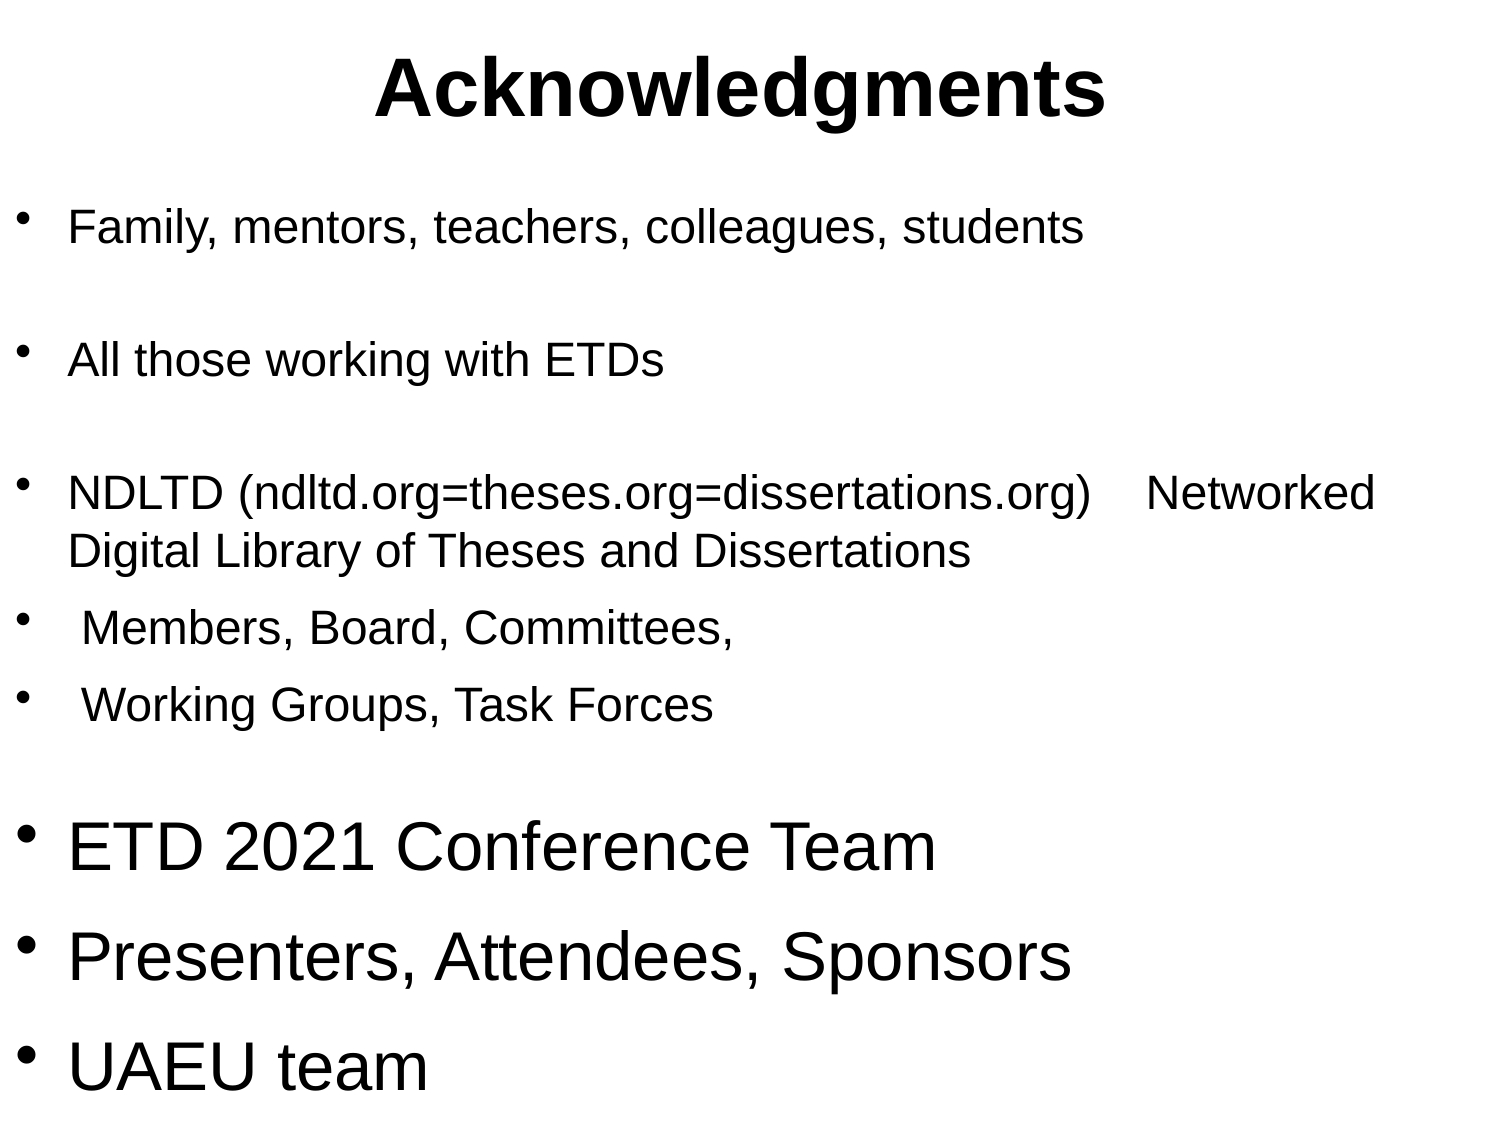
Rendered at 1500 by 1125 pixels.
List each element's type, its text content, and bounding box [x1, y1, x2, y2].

title Acknowledgments [74, 24, 1426, 141]
list Family, mentors, teachers, colleagues, students All those working with ETDs NDLTD (ndltd.org=theses.org=dissertations.org) Networked Digital Library of Theses and Dissertations Members, Board, Committees, Working Groups, Task Forces ETD 2021 Conference Team Presenters, Attendees, Sponsors UAEU team [0, 187, 1500, 1125]
